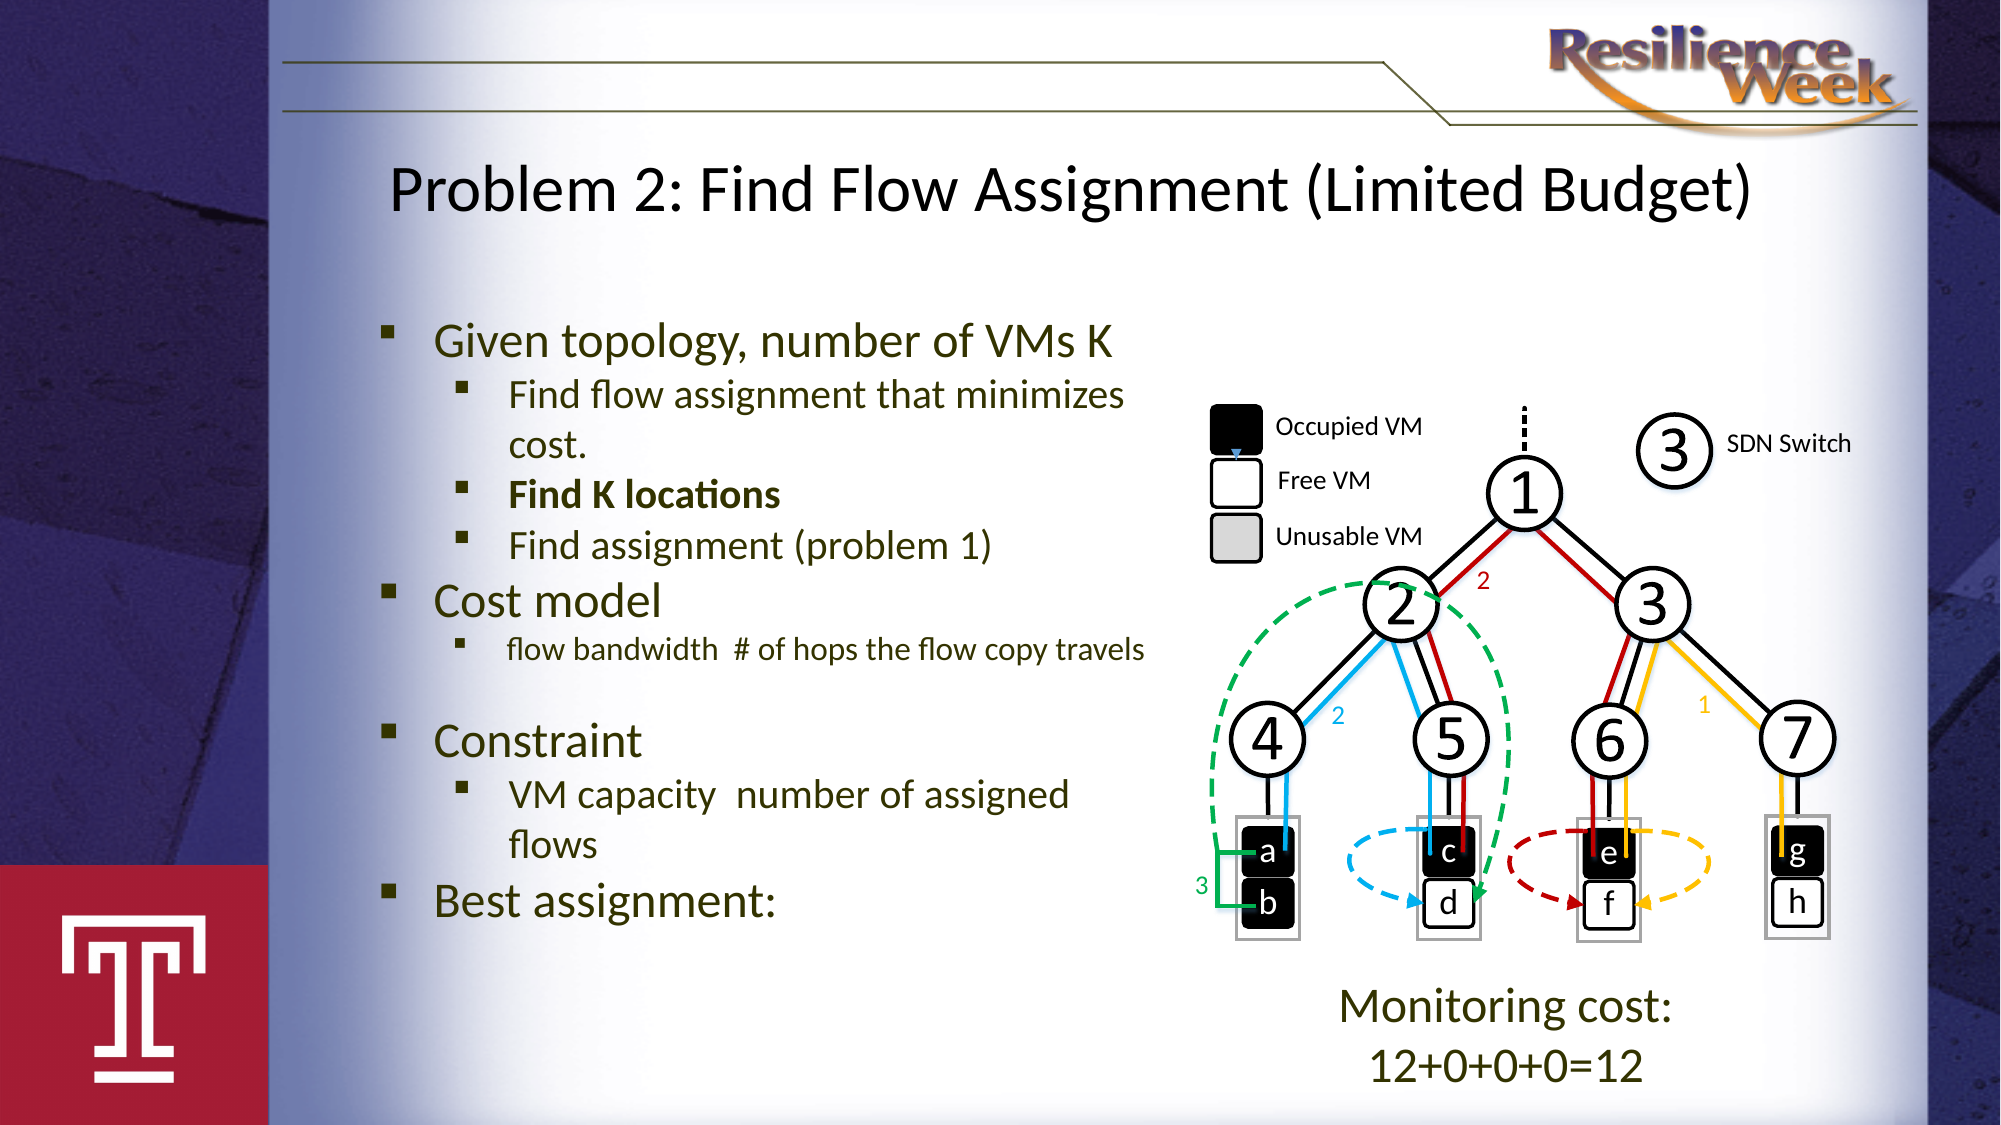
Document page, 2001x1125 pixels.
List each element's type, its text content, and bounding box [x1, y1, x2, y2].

text_box Problem 2: Find Flow Assignment (Limited Budget) [375, 137, 1867, 300]
picture [0, 0, 2001, 1125]
text_box Monitoring cost: 12+0+0+0=12 [1257, 965, 1754, 1101]
